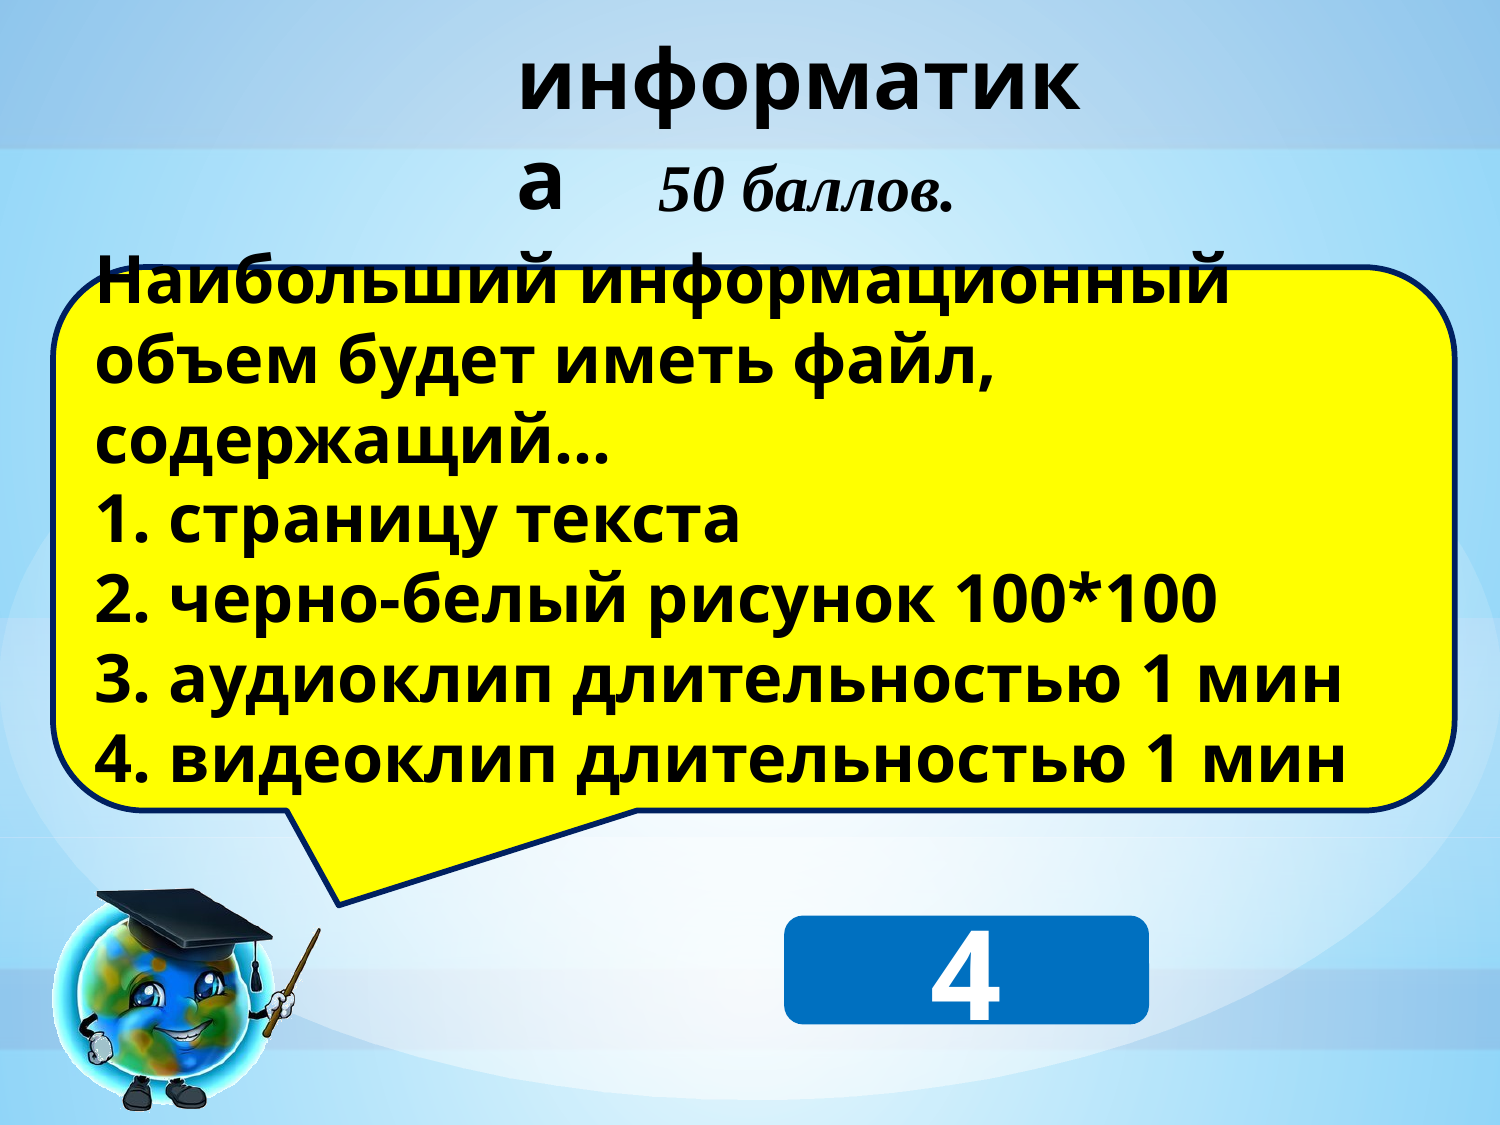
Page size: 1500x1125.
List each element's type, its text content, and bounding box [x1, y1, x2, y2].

text_box информатика [501, 19, 1117, 234]
text_box Наибольший информационный объем будет иметь файл, содержащий… 1. страницу текста 2. черно-белый рисунок 100*100 3. аудиоклип длительностью 1 мин 4. видеоклип длительностью 1 мин [51, 265, 1456, 907]
text_box 4 [784, 915, 1150, 1025]
text_box 50 баллов. [177, 137, 1455, 339]
picture [24, 874, 331, 1123]
